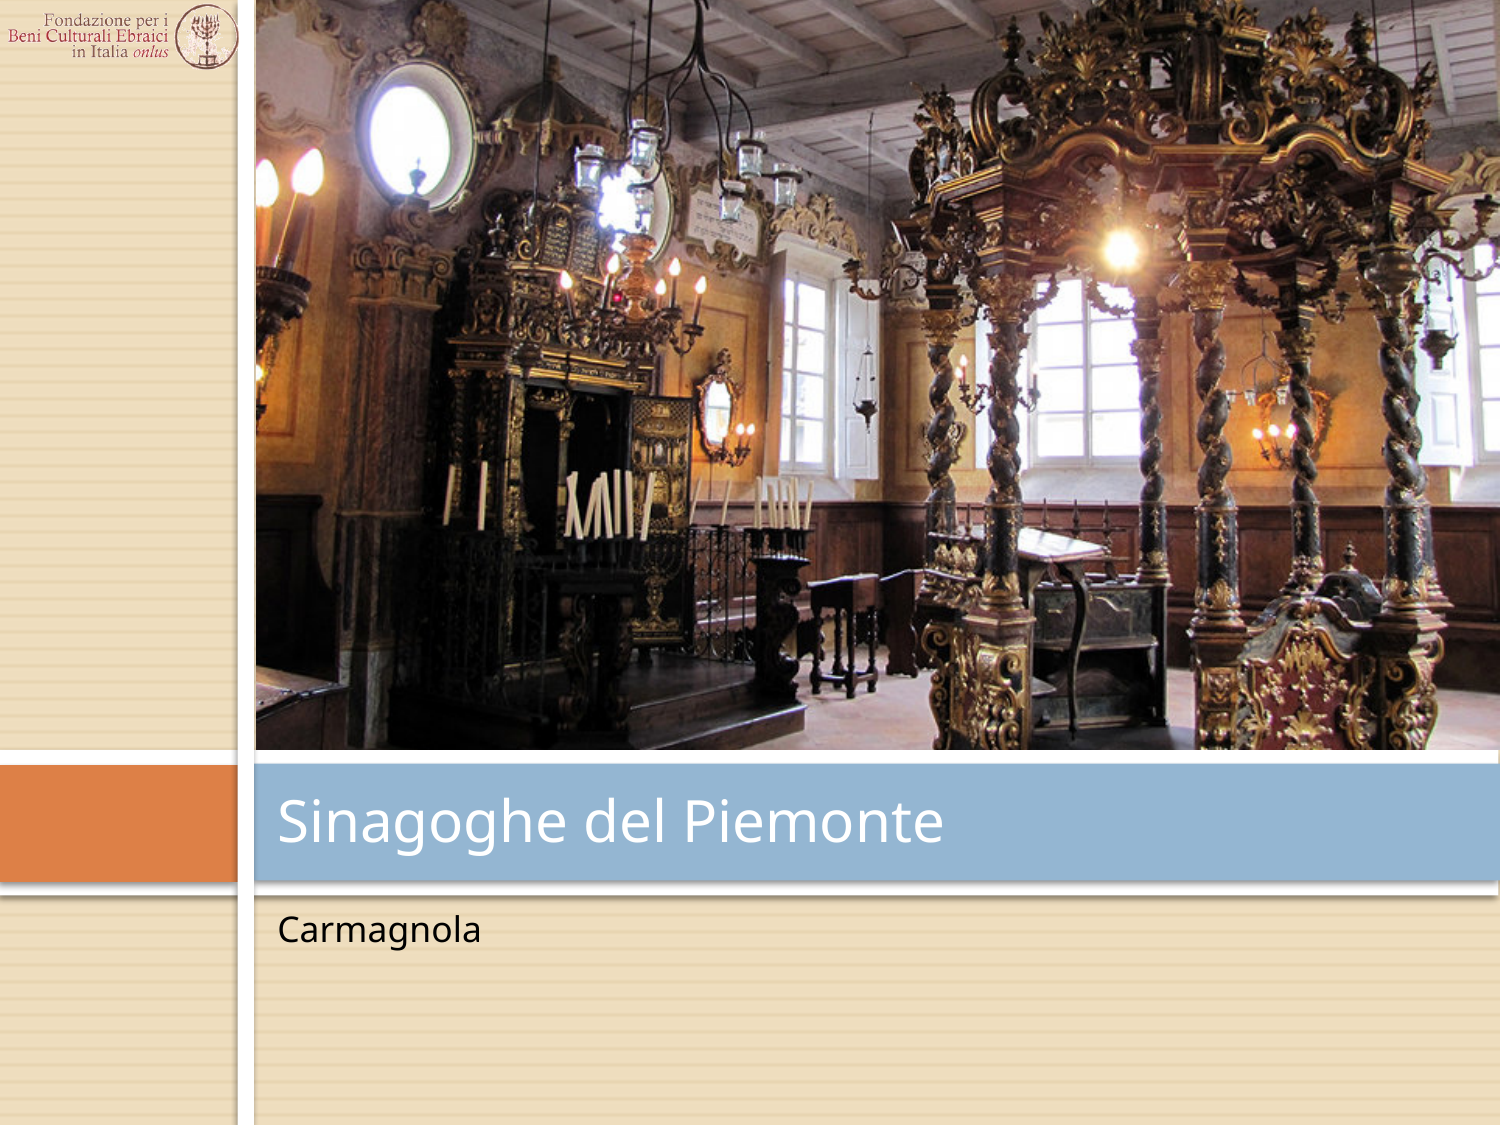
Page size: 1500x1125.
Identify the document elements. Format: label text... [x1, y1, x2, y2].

list Carmagnola [262, 900, 1463, 1013]
title Sinagoghe del Piemonte [262, 762, 1463, 875]
picture [255, 0, 1500, 750]
picture [0, 0, 243, 72]
